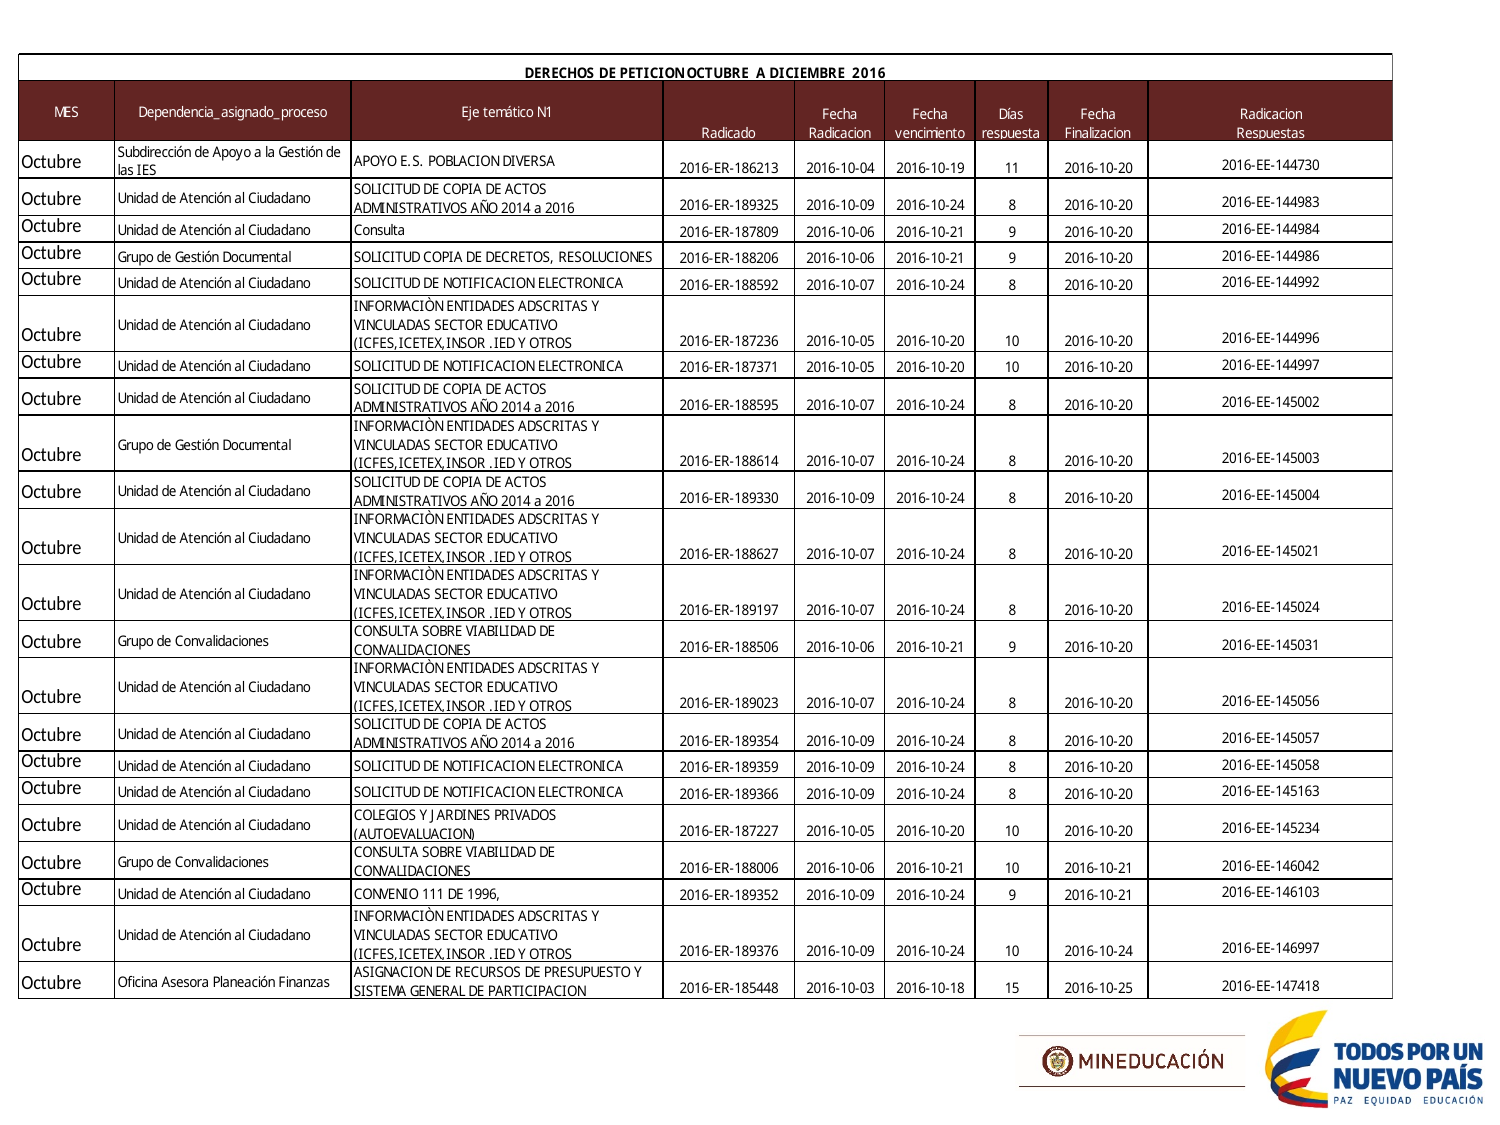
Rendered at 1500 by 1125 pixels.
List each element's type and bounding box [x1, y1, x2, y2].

picture [17, 53, 1394, 1000]
text_box [1015, 999, 1495, 1124]
